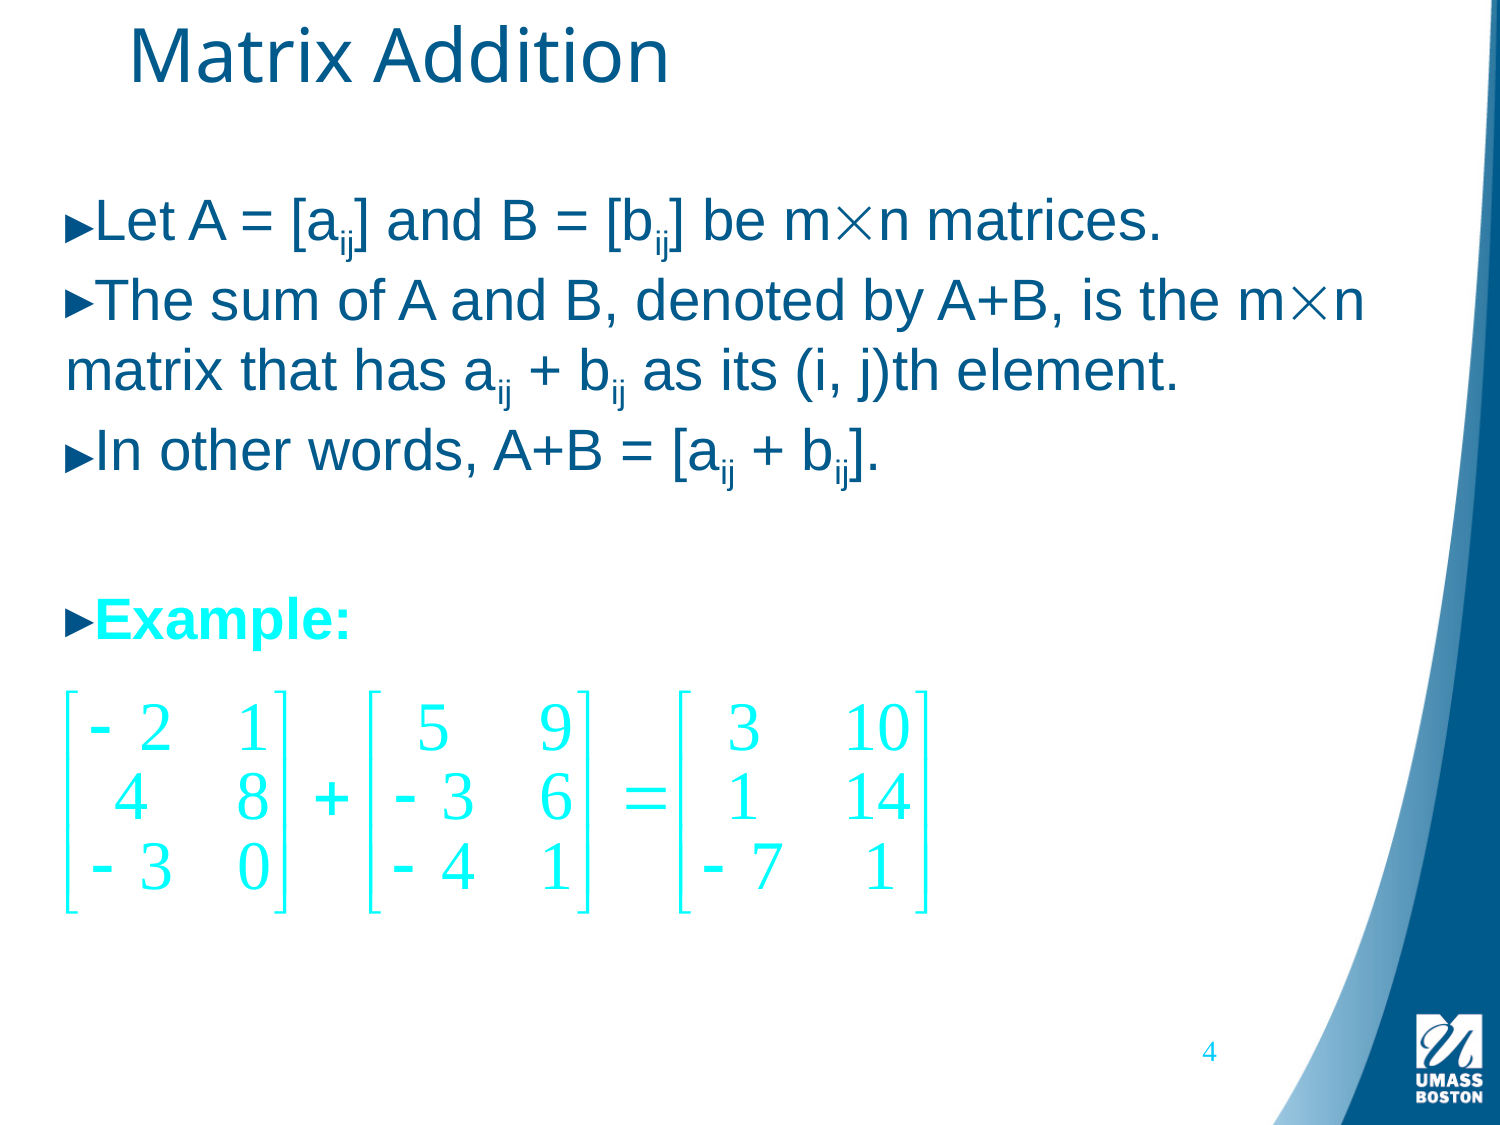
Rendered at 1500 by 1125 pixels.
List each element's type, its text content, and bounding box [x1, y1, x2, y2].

picture [1439, 1100, 1448, 1105]
picture [1461, 1100, 1476, 1105]
title Matrix Addition [112, 0, 1388, 150]
list Let A = [aij] and B = [bij] be mn matrices. The sum of A and B, denoted by A+B, is the mn matrix that has aij + bij as its (i, j)th element. In other words, A+B = [aij + bij]. Example: [50, 174, 1475, 638]
picture [1452, 1100, 1461, 1107]
slide_number 4 [1187, 1025, 1500, 1100]
picture [0, 0, 1500, 1125]
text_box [49, 674, 949, 927]
